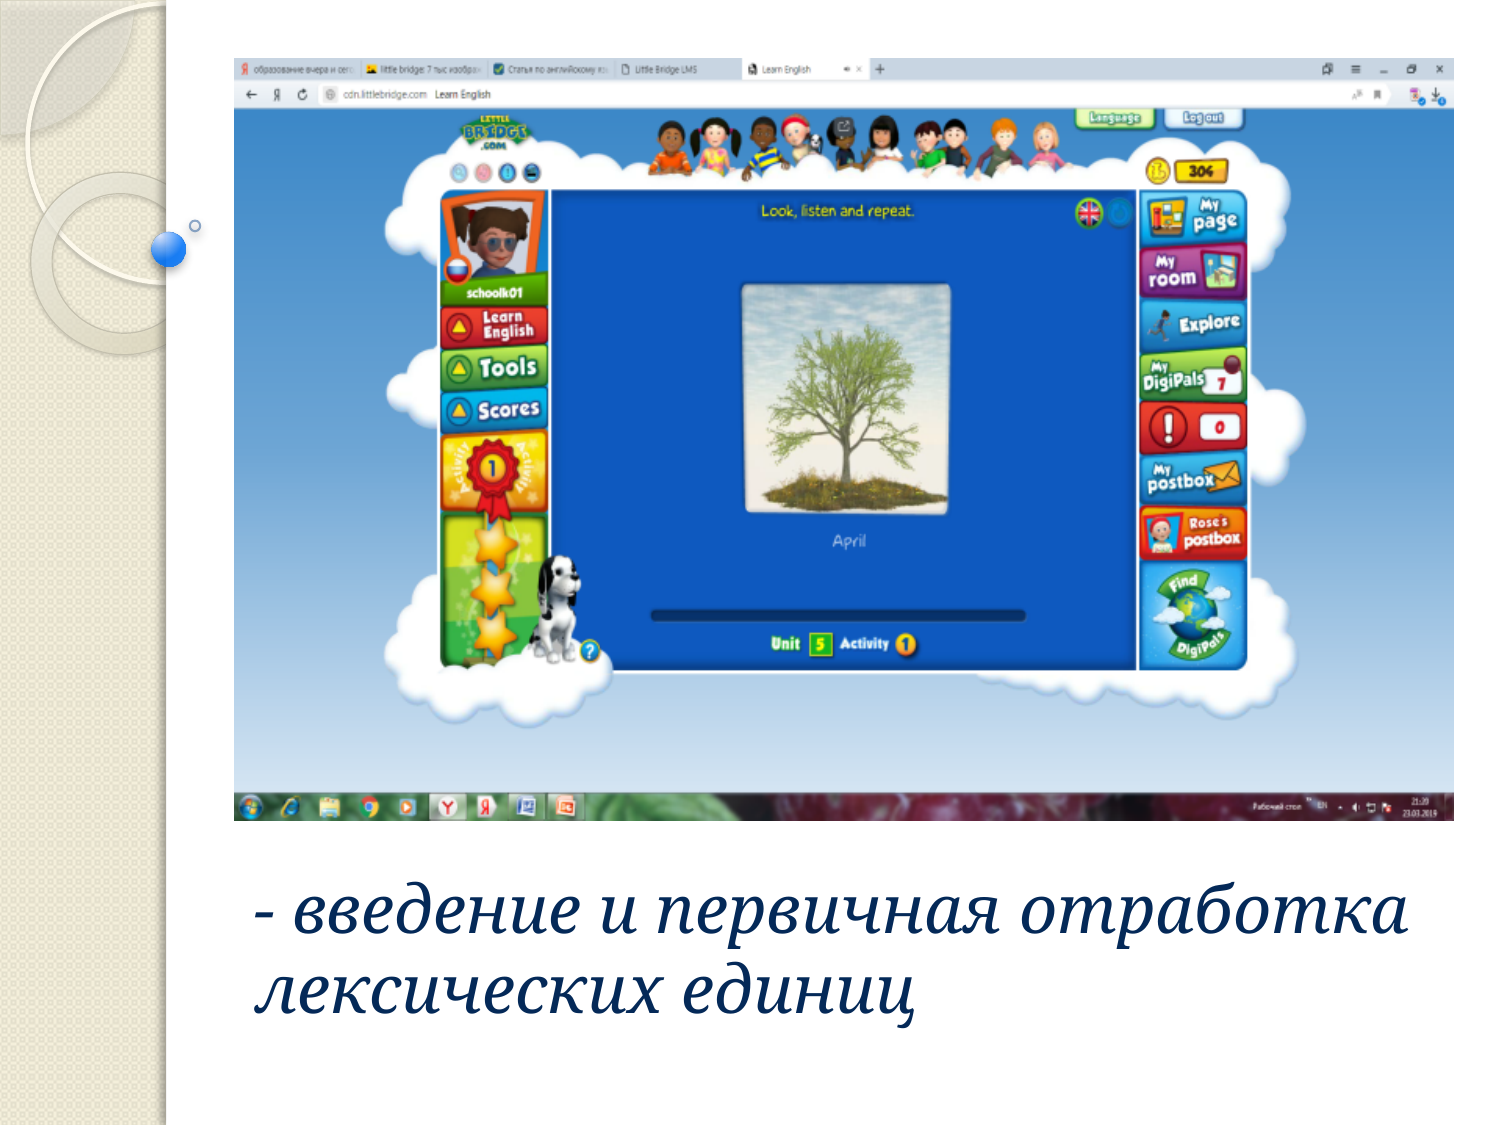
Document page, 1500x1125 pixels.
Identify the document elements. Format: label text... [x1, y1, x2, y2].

picture [234, 58, 1454, 821]
subtitle - введение и первичная отработка лексических единиц [234, 866, 1451, 1044]
